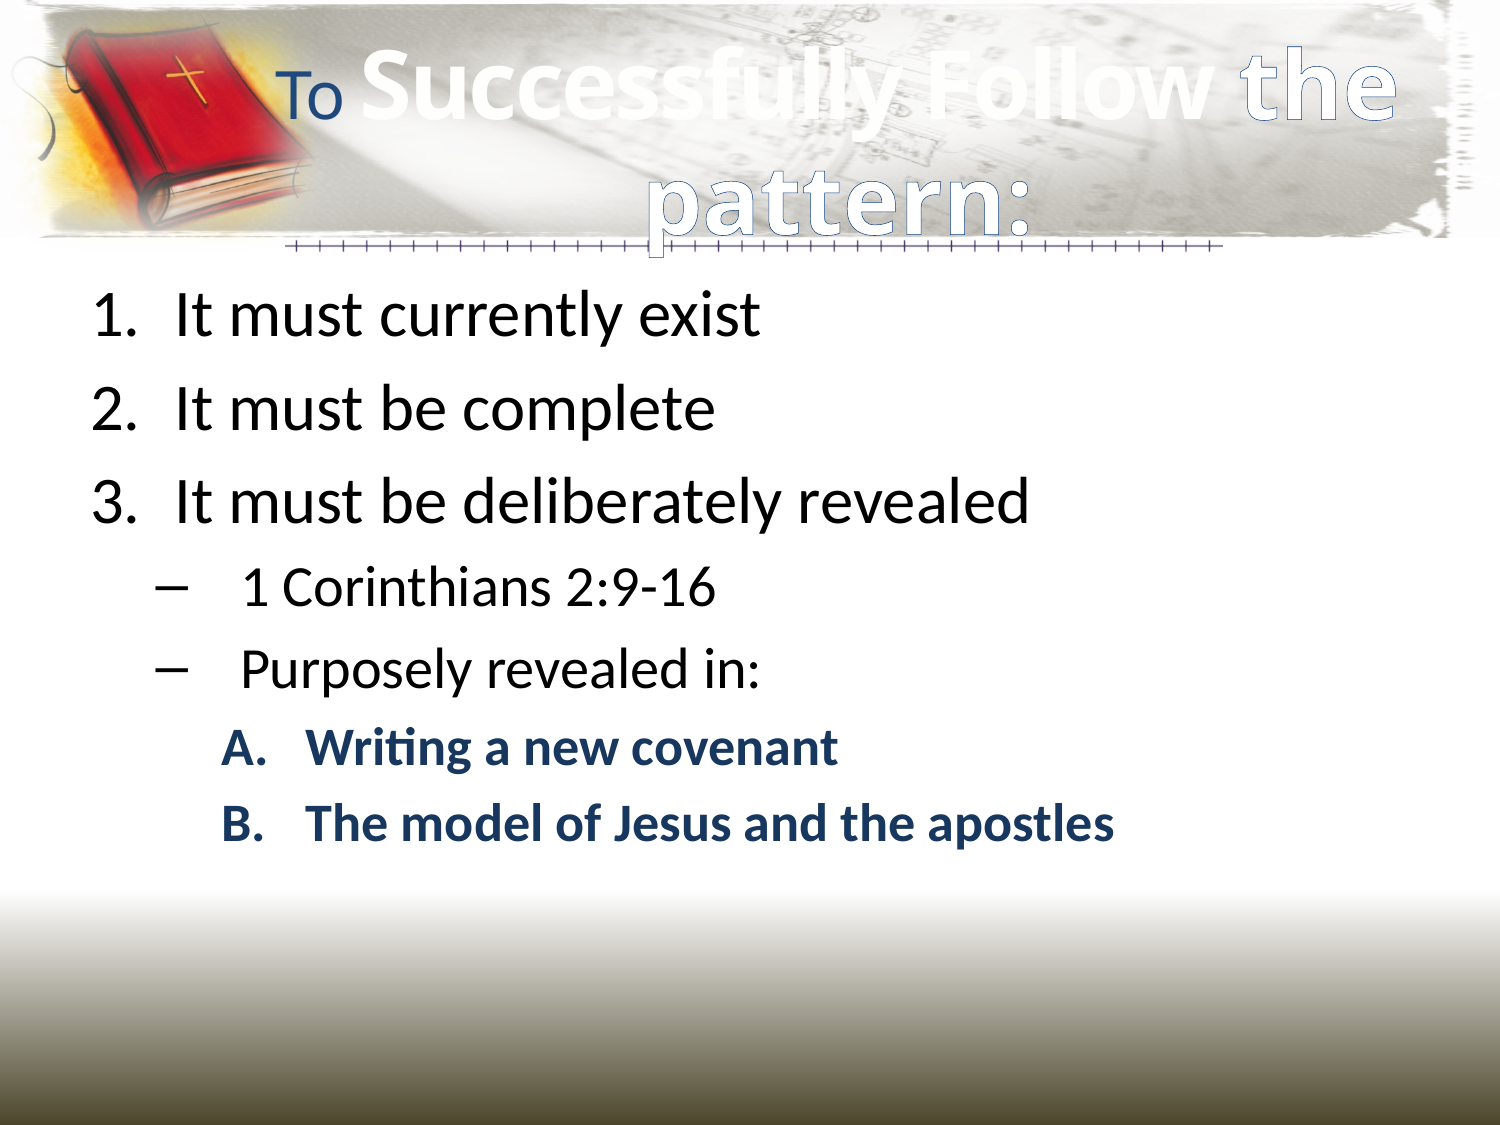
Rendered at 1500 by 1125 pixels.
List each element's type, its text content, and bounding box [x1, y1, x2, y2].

picture [78, 79, 249, 172]
picture [285, 237, 1223, 254]
title To Successfully Follow the pattern: [249, 45, 1425, 233]
list It must currently exist It must be complete It must be deliberately revealed 1 Corinthians 2:9-16 Purposely revealed in: Writing a new covenant The model of Jesus and the apostles [75, 262, 1425, 1125]
